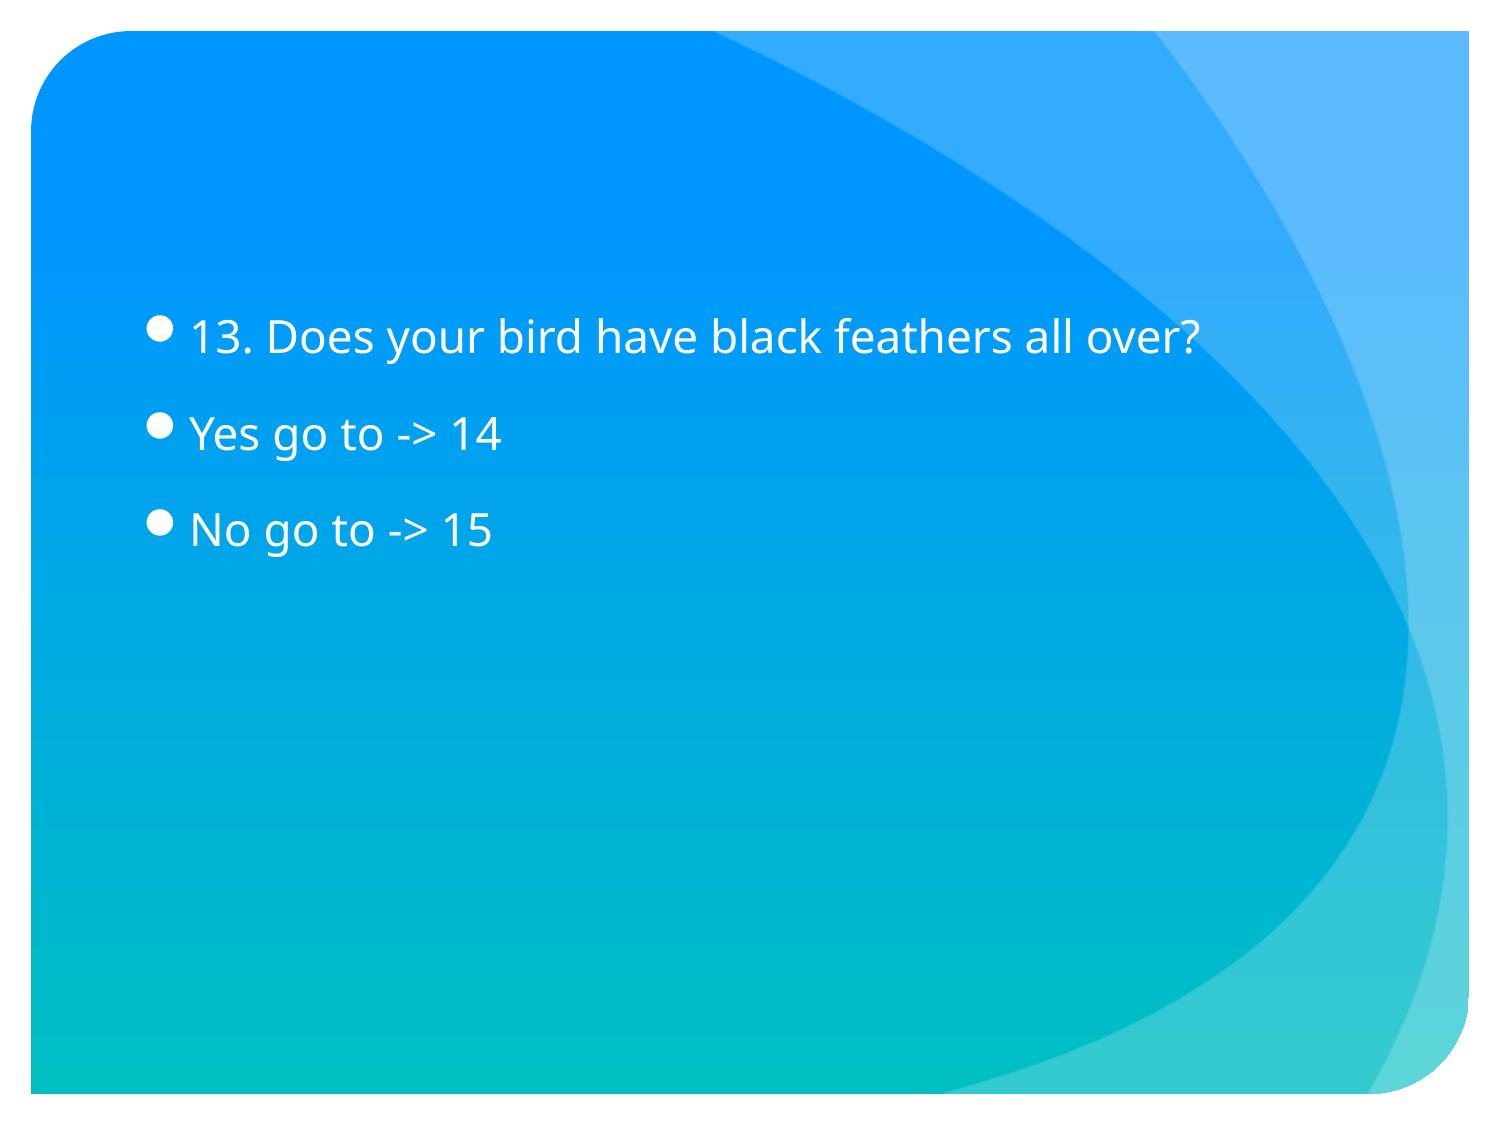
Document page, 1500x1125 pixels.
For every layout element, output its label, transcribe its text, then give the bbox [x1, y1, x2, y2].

list 13. Does your bird have black feathers all over? Yes go to -> 14 No go to -> 15 [127, 299, 1372, 991]
picture [24, 30, 1473, 1094]
